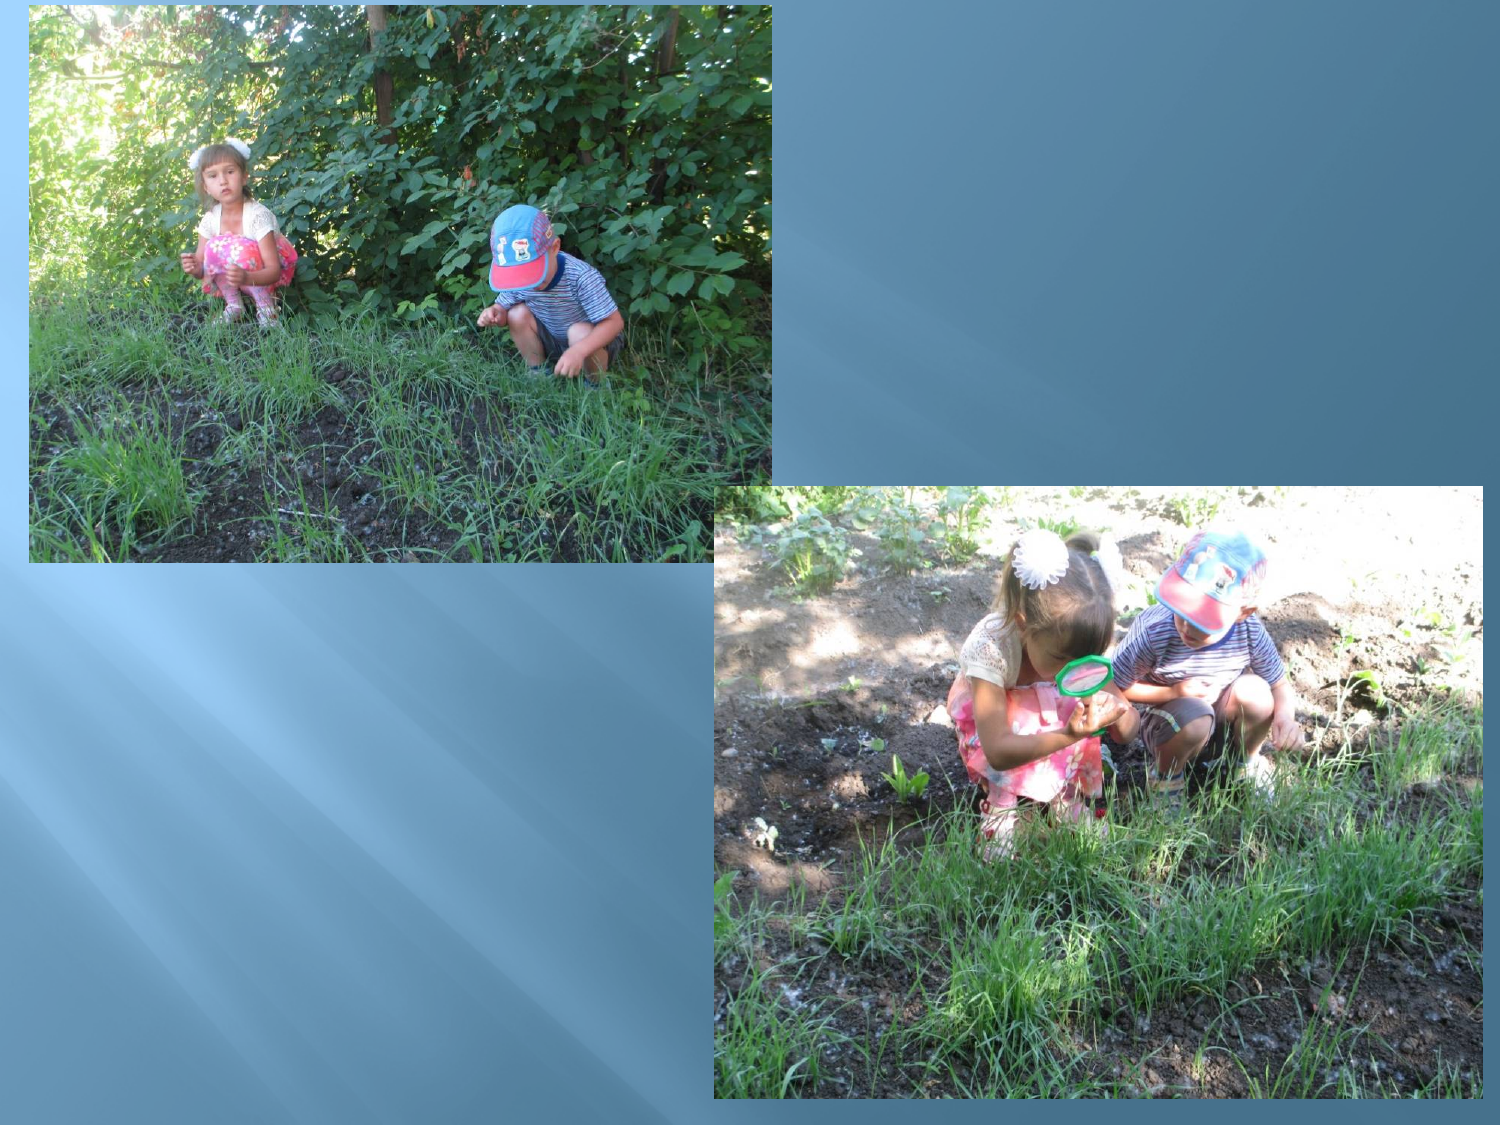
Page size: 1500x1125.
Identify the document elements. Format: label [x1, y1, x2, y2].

picture [714, 486, 1483, 1099]
list [29, 5, 772, 563]
